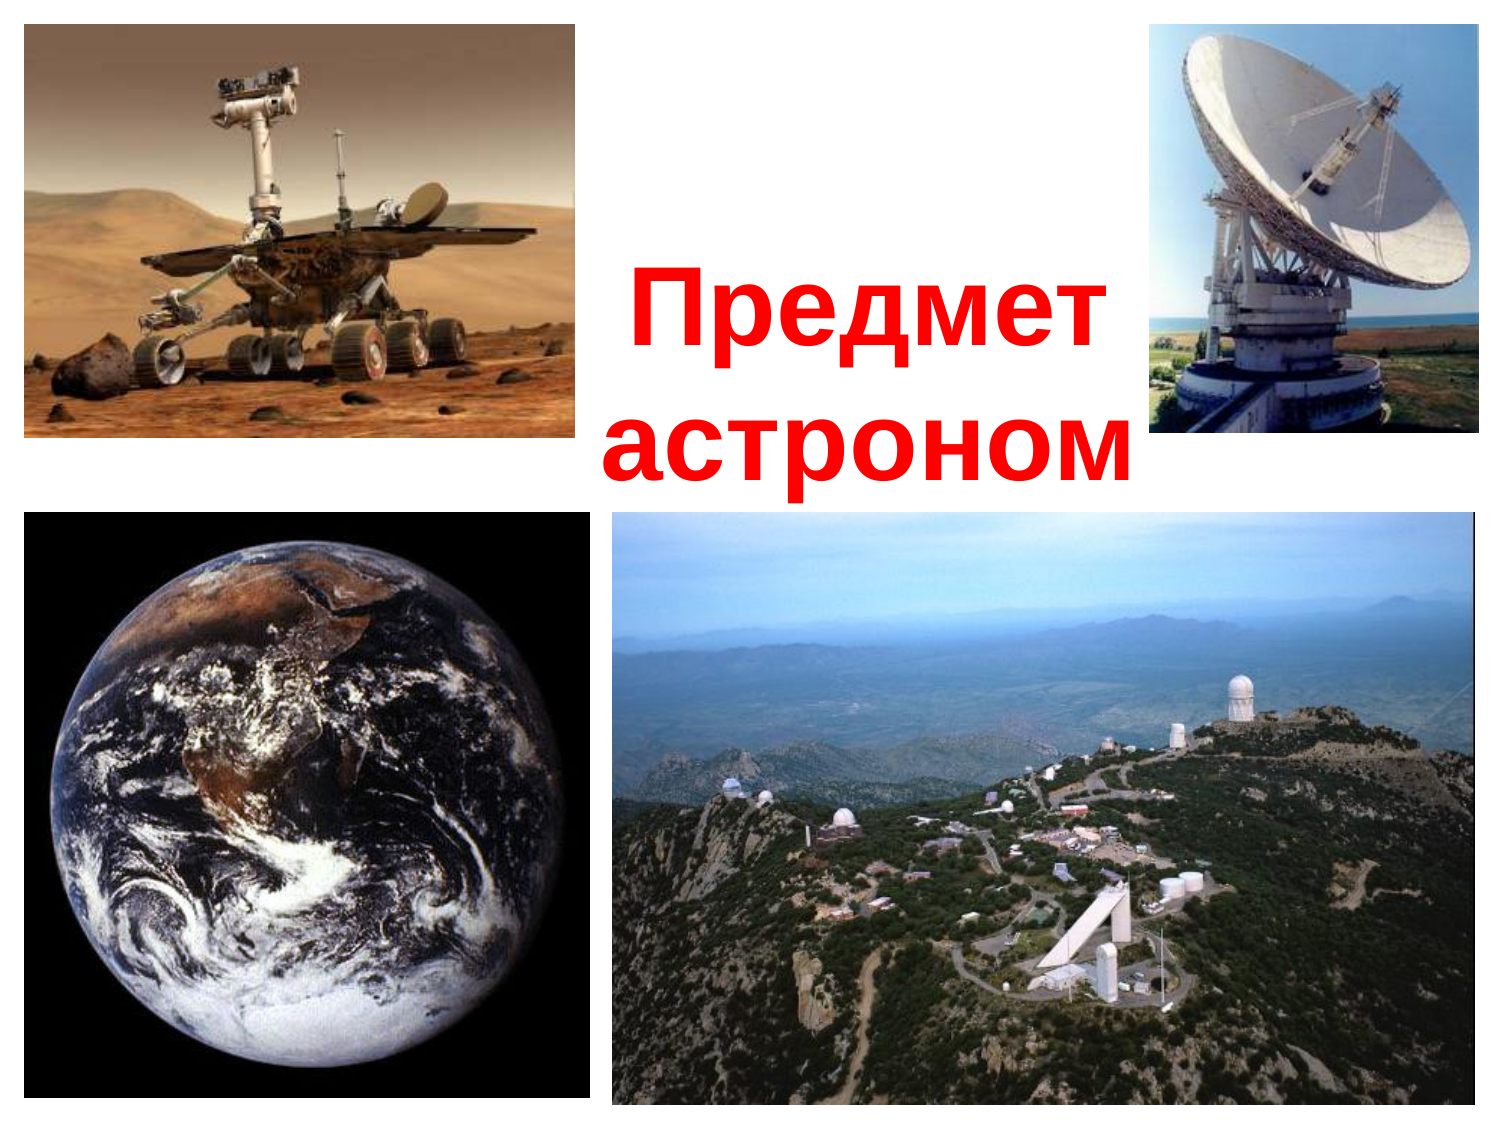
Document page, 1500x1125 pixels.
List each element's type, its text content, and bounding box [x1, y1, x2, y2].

text_box Предмет астрономии [556, 225, 1182, 646]
picture [24, 24, 575, 438]
picture [24, 512, 590, 1098]
picture [1149, 24, 1479, 433]
picture [612, 512, 1475, 1105]
